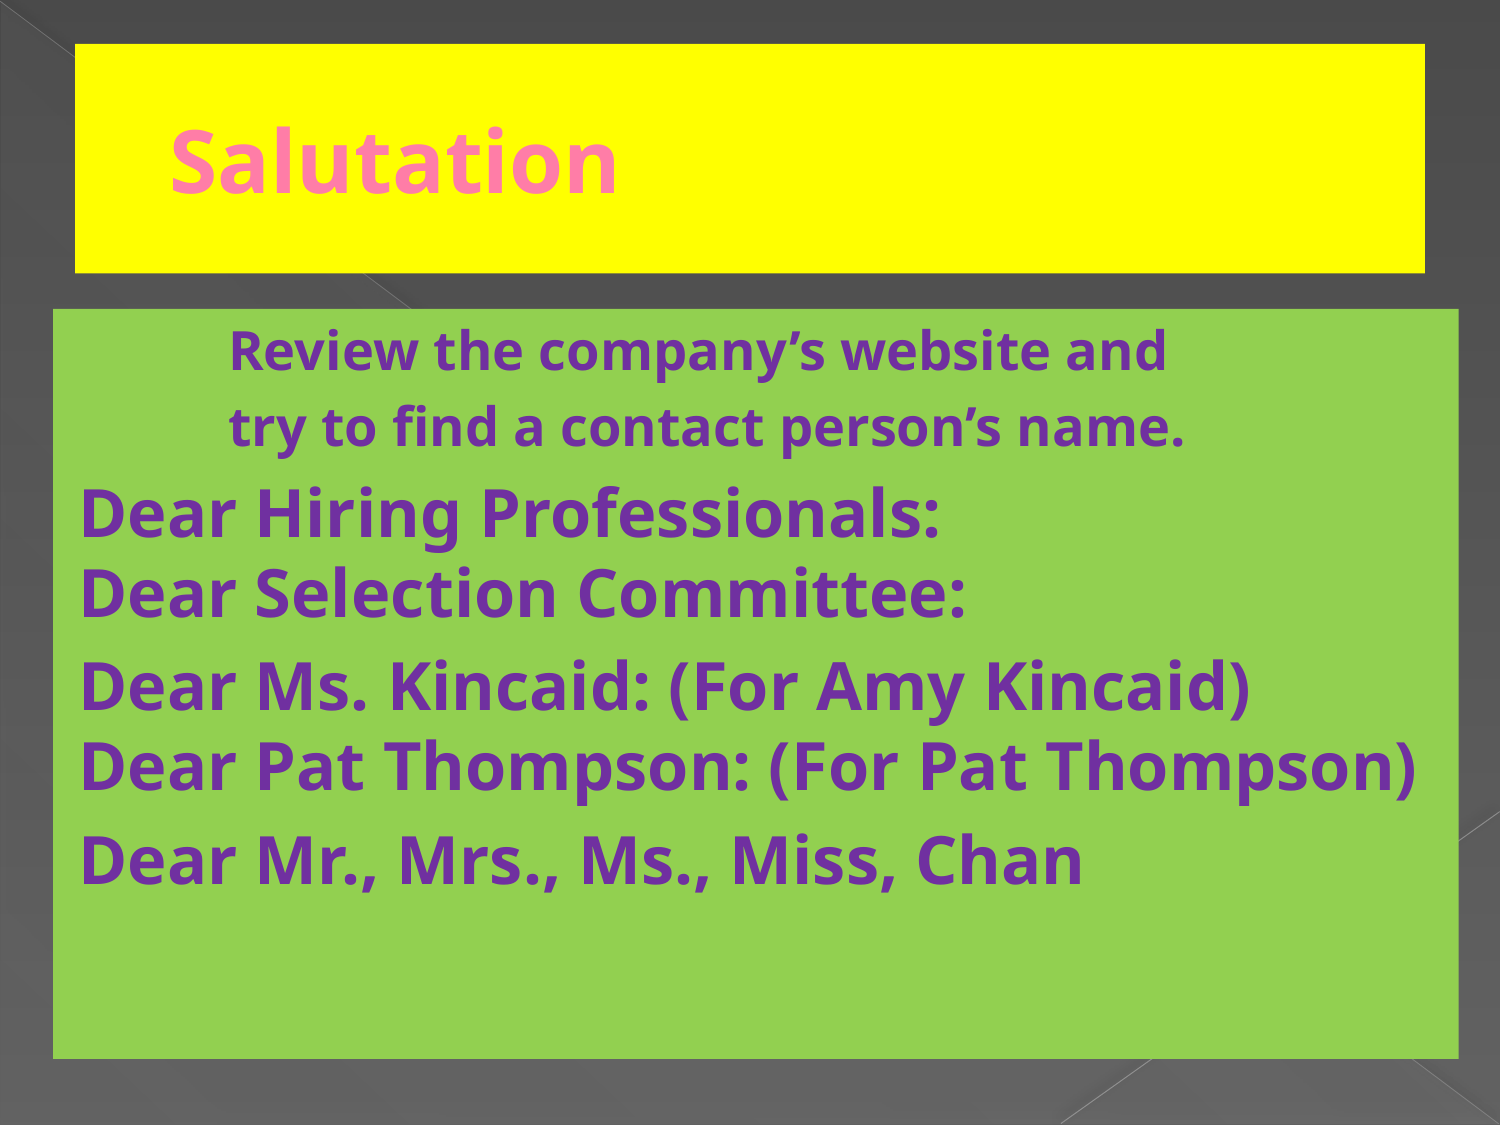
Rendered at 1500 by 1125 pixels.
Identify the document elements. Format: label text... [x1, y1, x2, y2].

list Review the company’s website and try to find a contact person’s name. Dear Hiring Professionals: Dear Selection Committee: Dear Ms. Kincaid: (For Amy Kincaid) Dear Pat Thompson: (For Pat Thompson) Dear Mr., Mrs., Ms., Miss, Chan [53, 308, 1459, 1059]
title Salutation [75, 43, 1425, 274]
